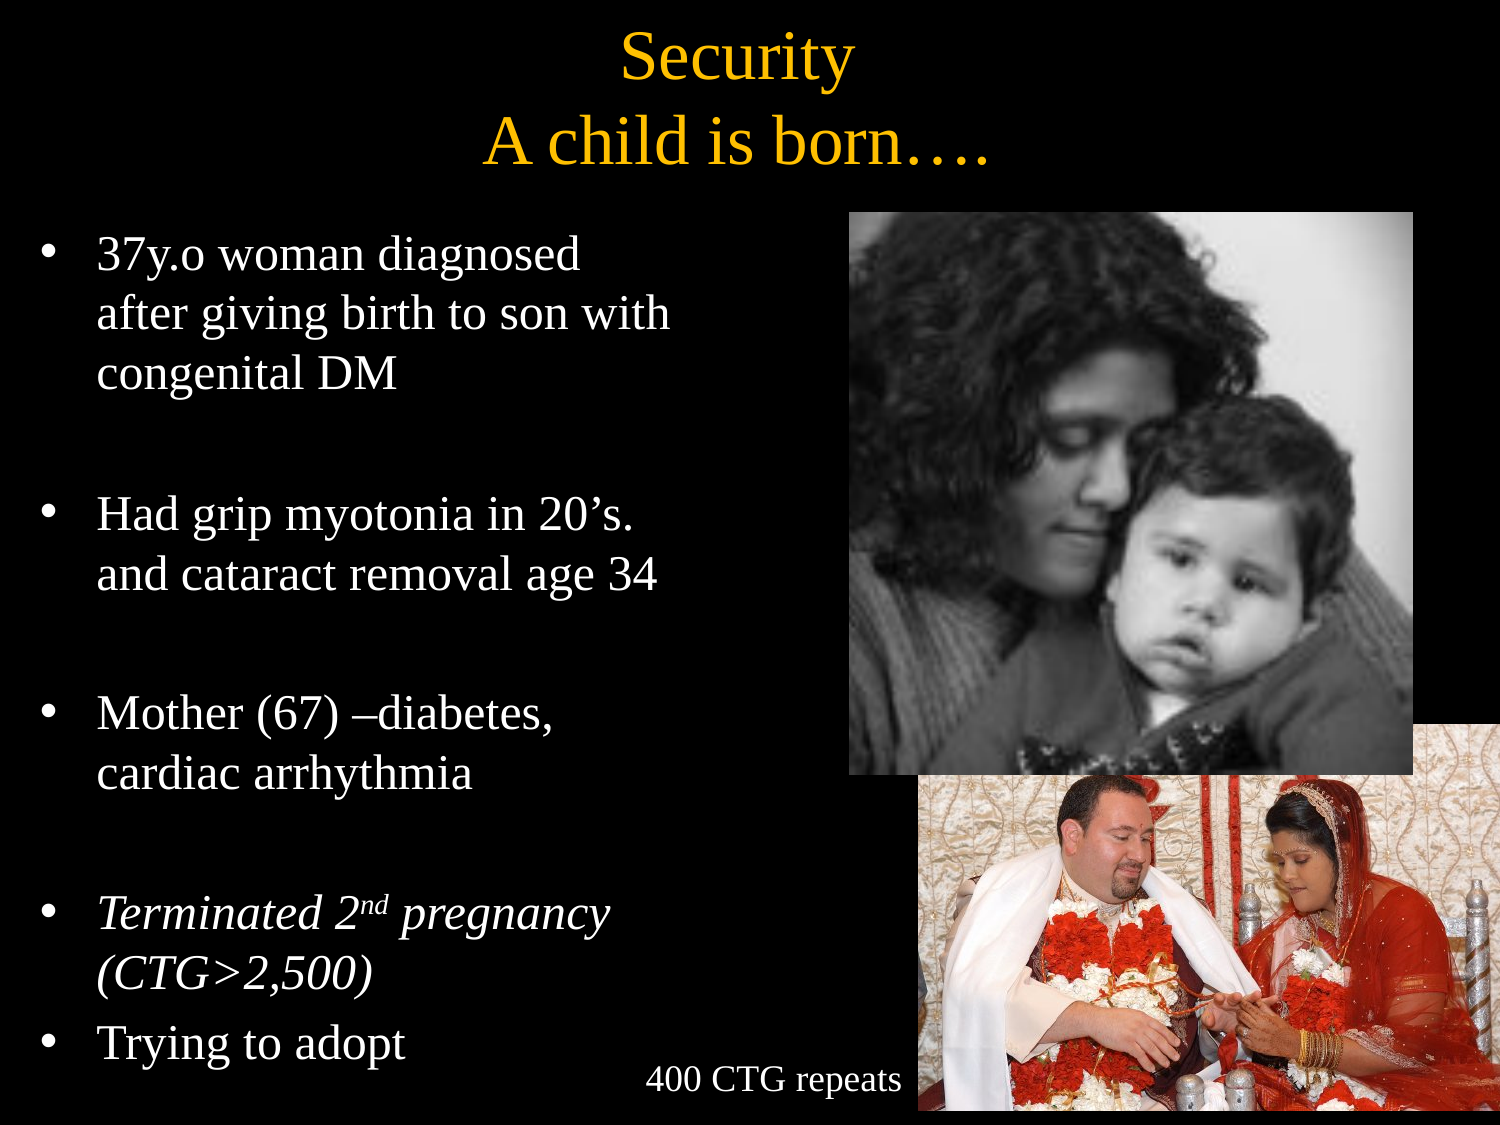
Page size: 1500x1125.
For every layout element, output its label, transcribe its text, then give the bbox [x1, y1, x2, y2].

title Security A child is born…. [62, 0, 1413, 188]
text_box 400 CTG repeats [630, 1046, 913, 1107]
list 37y.o woman diagnosed after giving birth to son with congenital DM Had grip myotonia in 20’s. and cataract removal age 34 Mother (67) –diabetes, cardiac arrhythmia Terminated 2nd pregnancy (CTG>2,500) Trying to adopt [24, 212, 688, 955]
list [849, 212, 1413, 776]
picture [918, 724, 1500, 1112]
